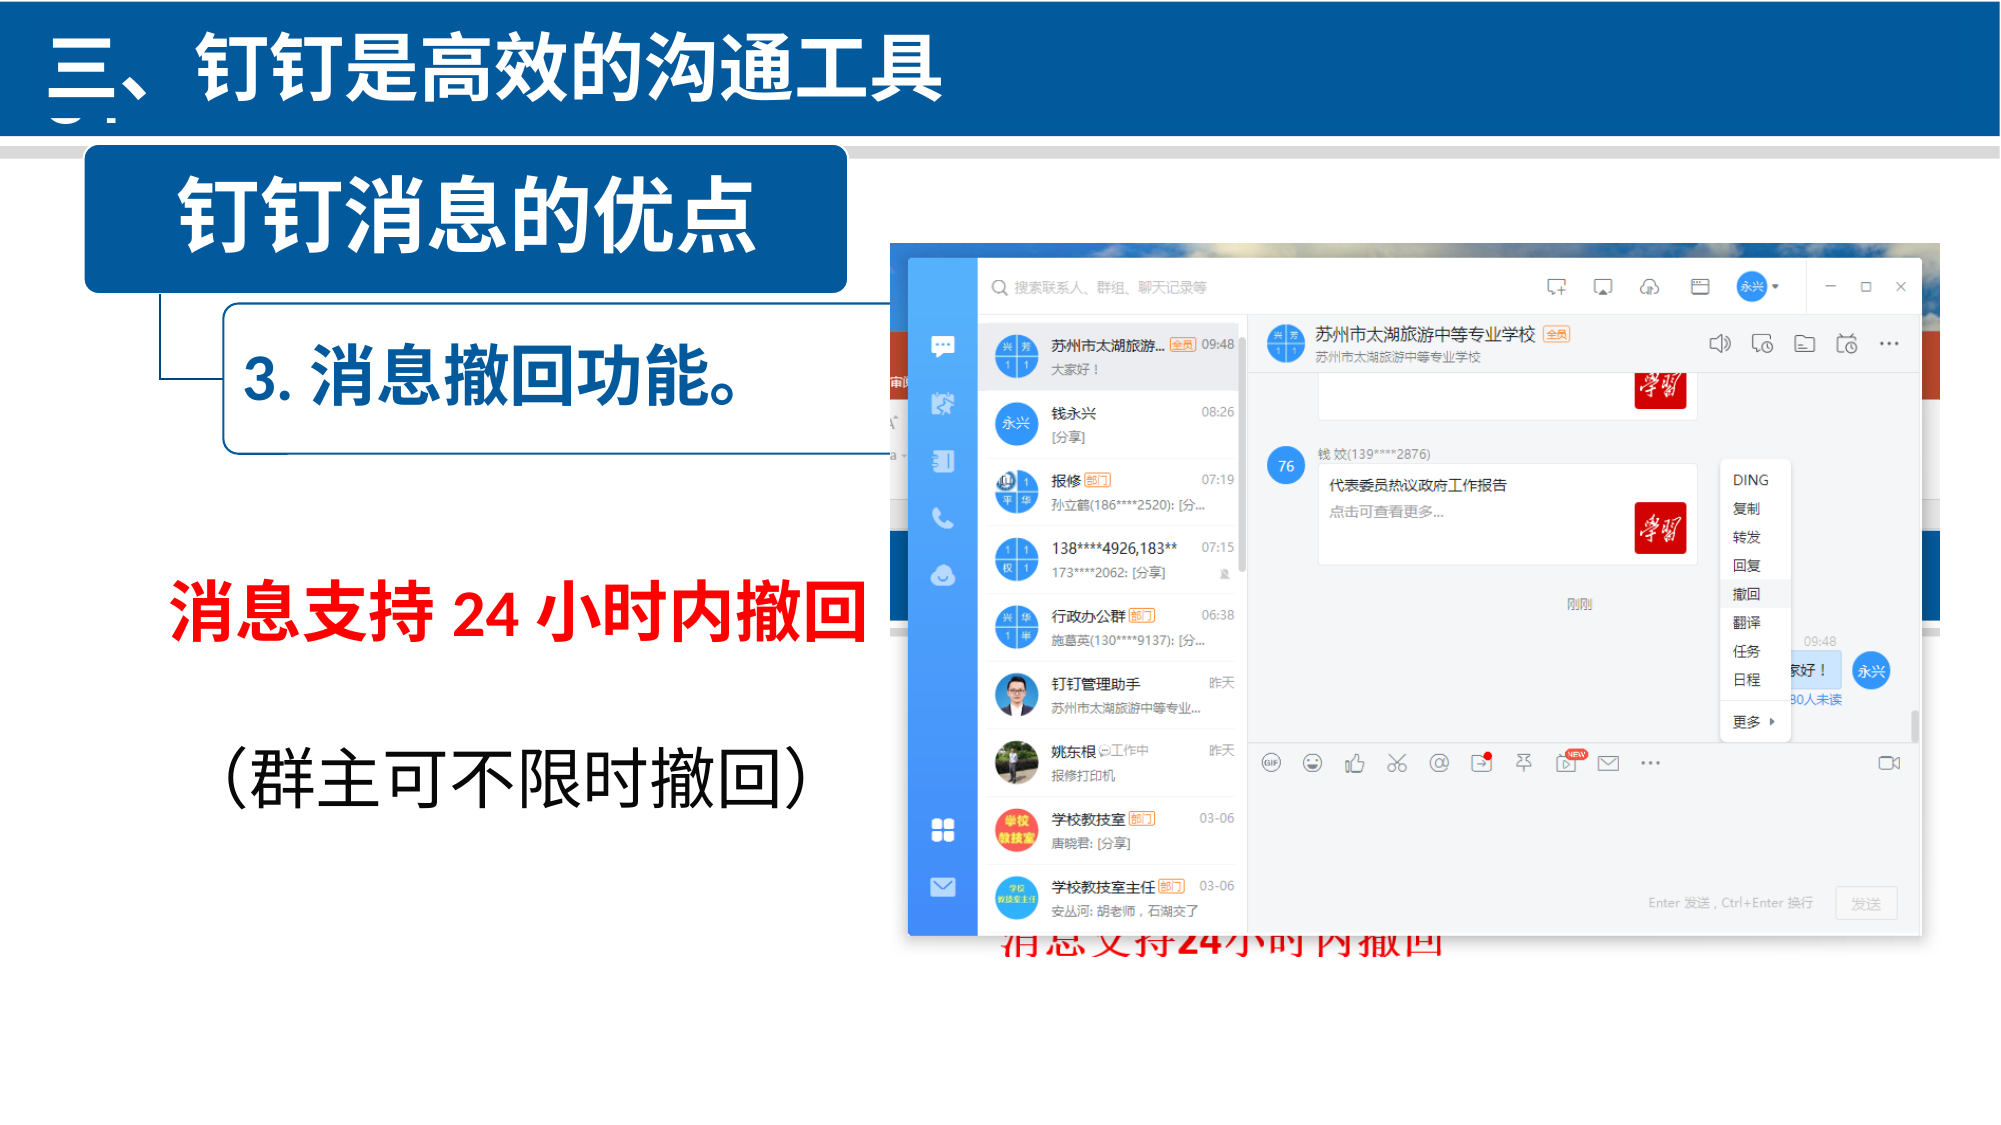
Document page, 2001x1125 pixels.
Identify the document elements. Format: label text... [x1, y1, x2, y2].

picture [890, 243, 1940, 957]
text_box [74, 137, 951, 600]
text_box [154, 562, 890, 898]
text_box 三、钉钉是高效的沟通工具 [29, 13, 1964, 119]
